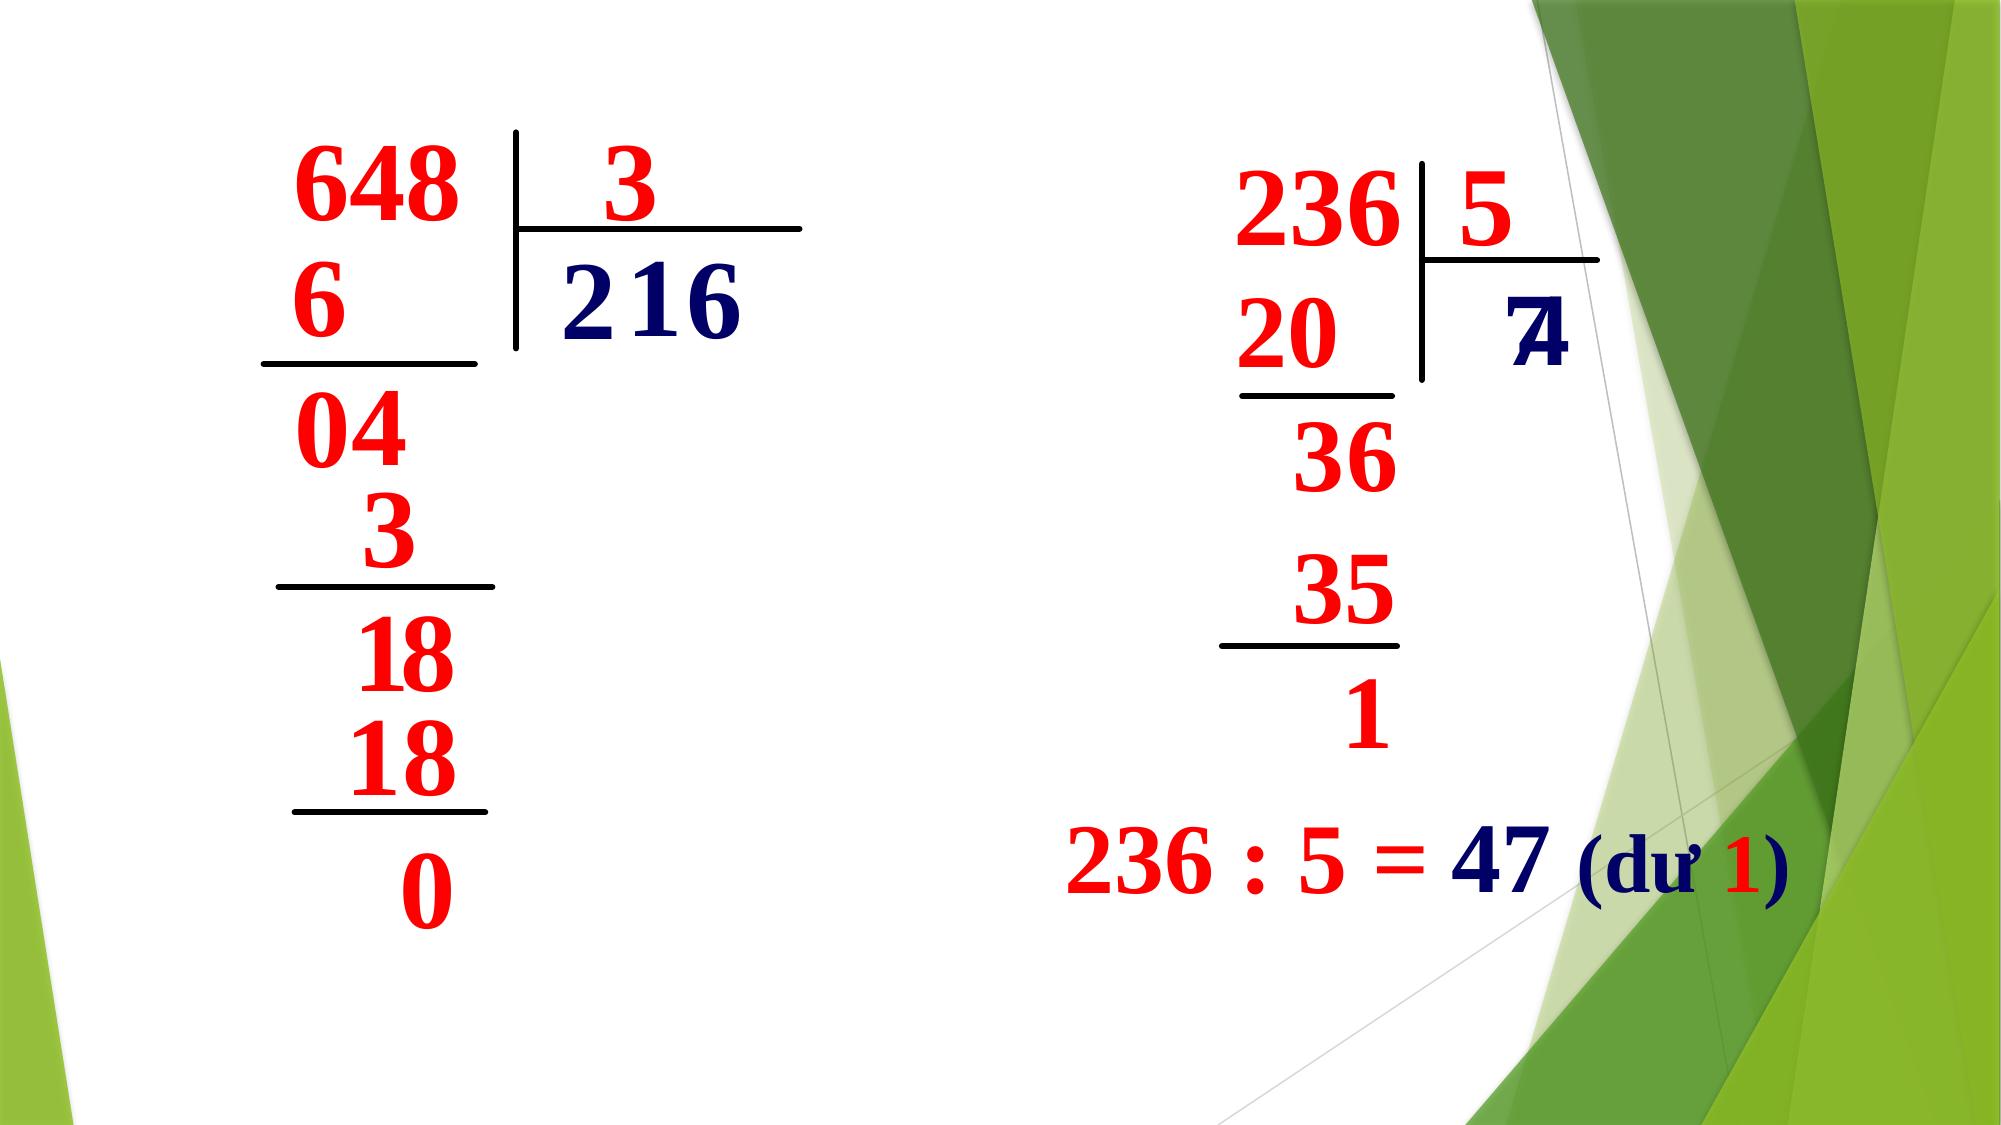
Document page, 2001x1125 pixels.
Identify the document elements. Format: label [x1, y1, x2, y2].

text_box [998, 125, 1910, 923]
text_box [207, 100, 800, 962]
